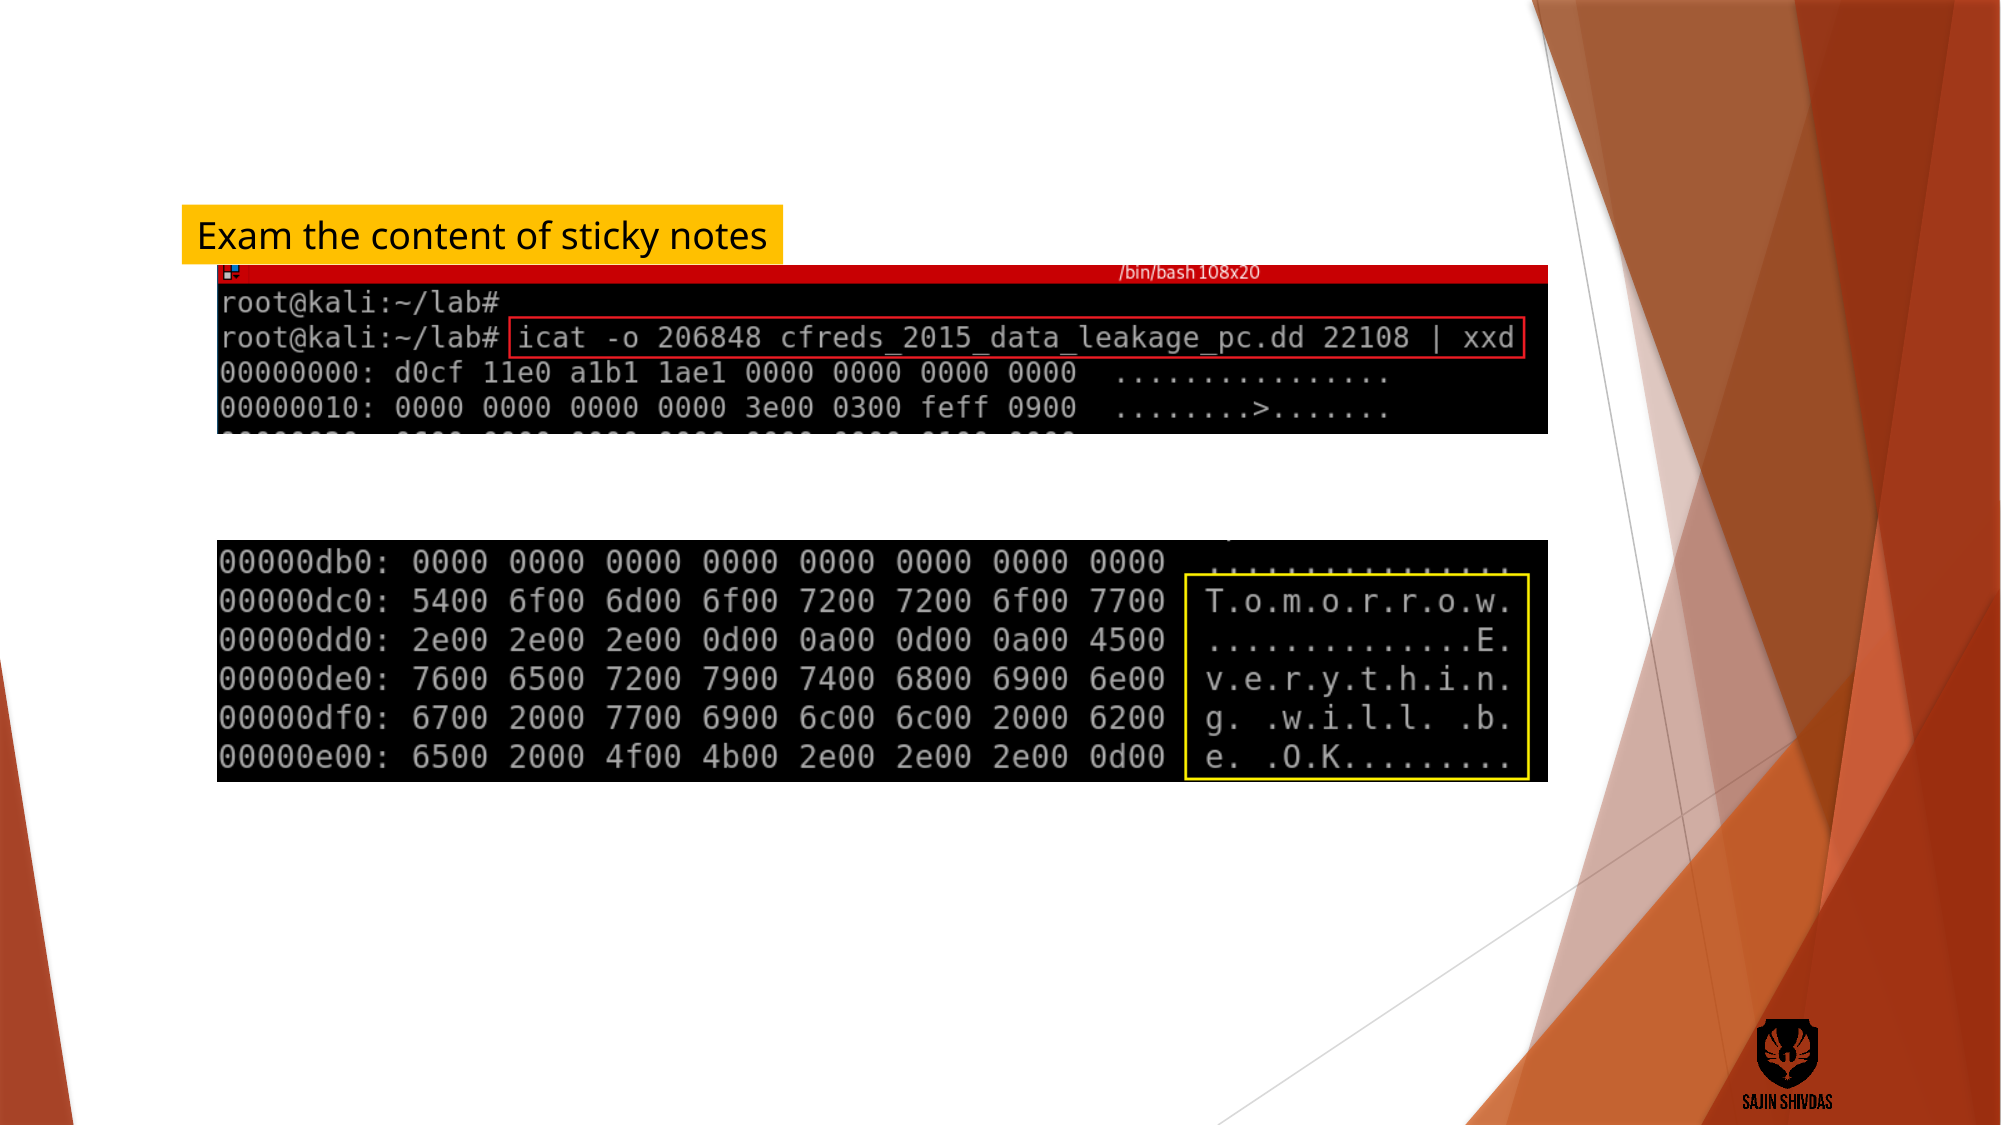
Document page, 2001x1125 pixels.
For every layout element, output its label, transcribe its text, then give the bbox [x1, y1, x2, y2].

picture [217, 264, 1549, 435]
picture [1732, 1009, 1845, 1121]
text_box Exam the content of sticky notes [181, 204, 784, 265]
picture [217, 540, 1549, 782]
